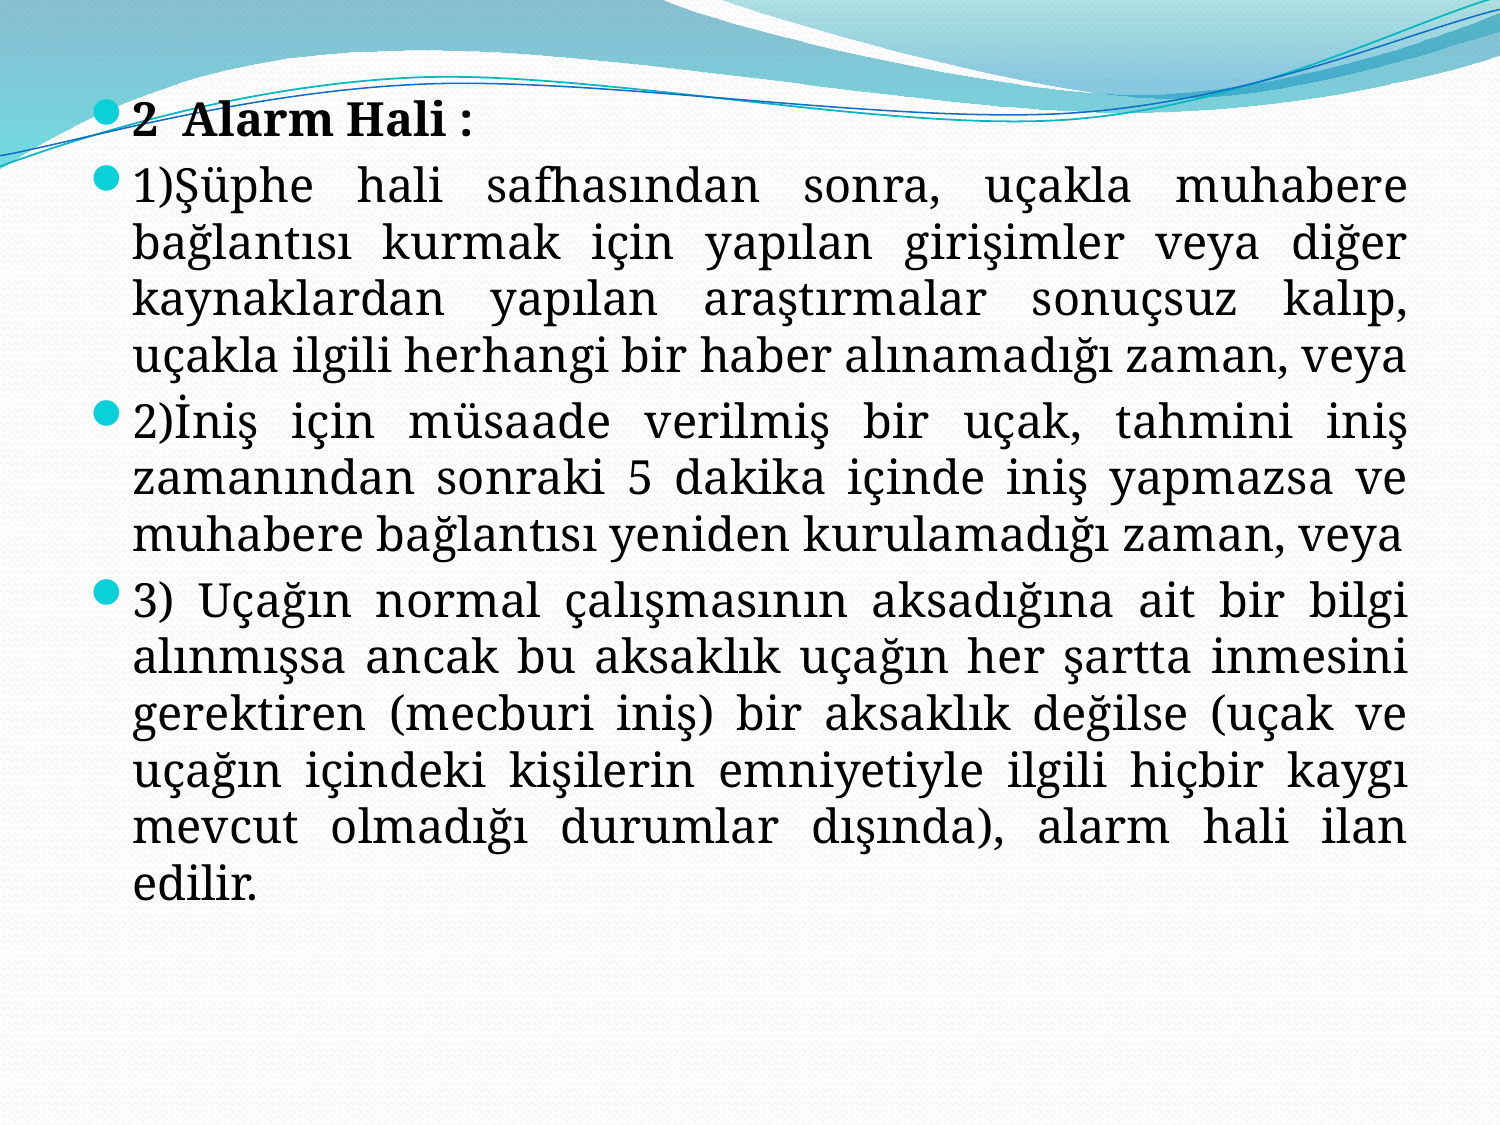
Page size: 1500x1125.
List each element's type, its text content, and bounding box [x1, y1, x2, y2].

list 2 Alarm Hali : 1)Şüphe hali safhasından sonra, uçakla muhabere bağlantısı kurmak için yapılan girişimler veya diğer kaynaklardan yapılan araştırmalar sonuçsuz kalıp, uçakla ilgili herhangi bir haber alınamadığı zaman, veya 2)İniş için müsaade verilmiş bir uçak, tahmini iniş zamanından sonraki 5 dakika içinde iniş yapmazsa ve muhabere bağlantısı yeniden kurulamadığı zaman, veya 3) Uçağın normal çalışmasının aksadığına ait bir bilgi alınmışsa ancak bu aksaklık uçağın her şartta inmesini gerektiren (mecburi iniş) bir aksaklık değilse (uçak ve uçağın içindeki kişilerin emniyetiyle ilgili hiçbir kaygı mevcut olmadığı durumlar dışında), alarm hali ilan edilir. [75, 82, 1425, 1038]
